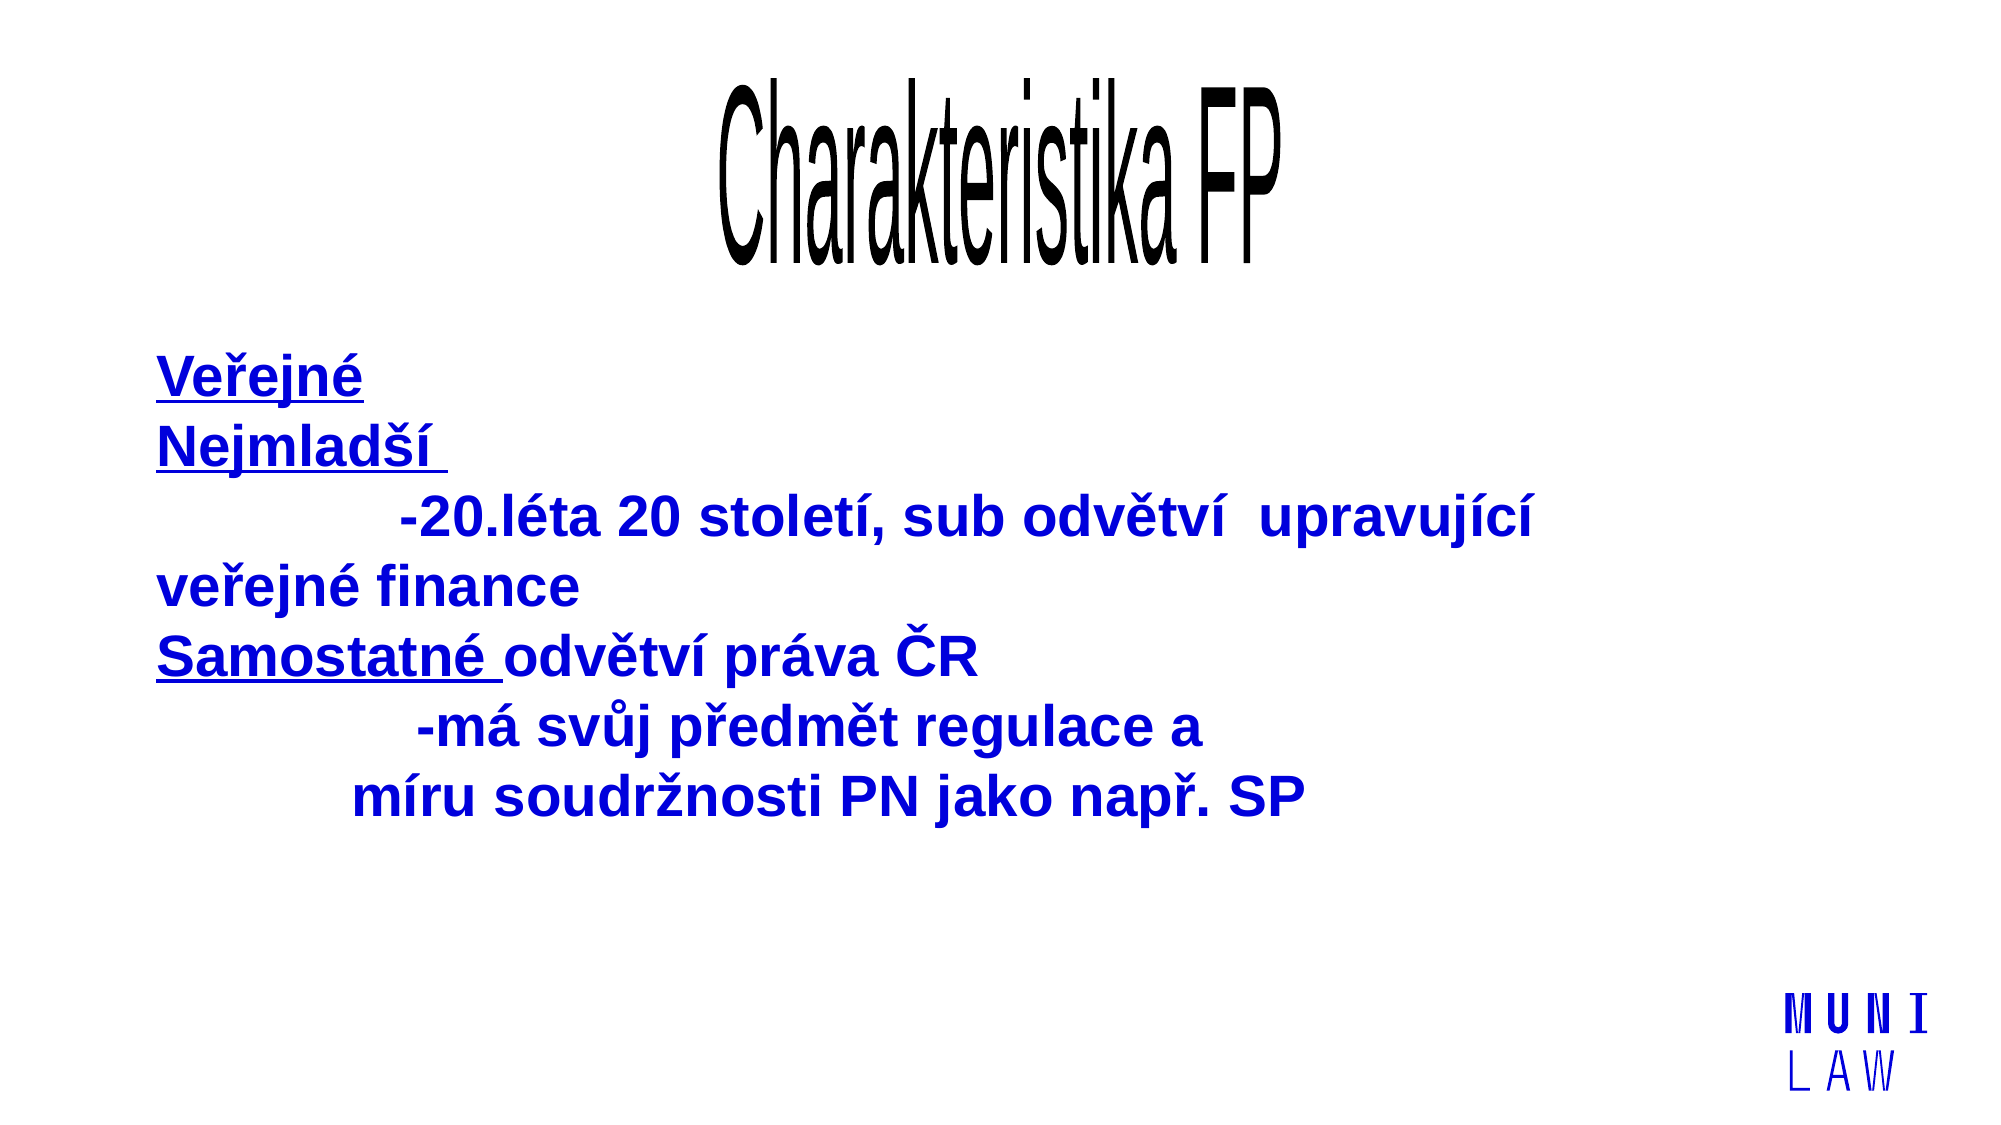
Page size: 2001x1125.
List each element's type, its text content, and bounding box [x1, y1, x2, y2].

list Veřejné Nejmladší -20.léta 20 století, sub odvětví upravující veřejné finance Samostatné odvětví práva ČR -má svůj předmět regulace a míru soudržnosti PN jako např. SP [156, 338, 1671, 1013]
